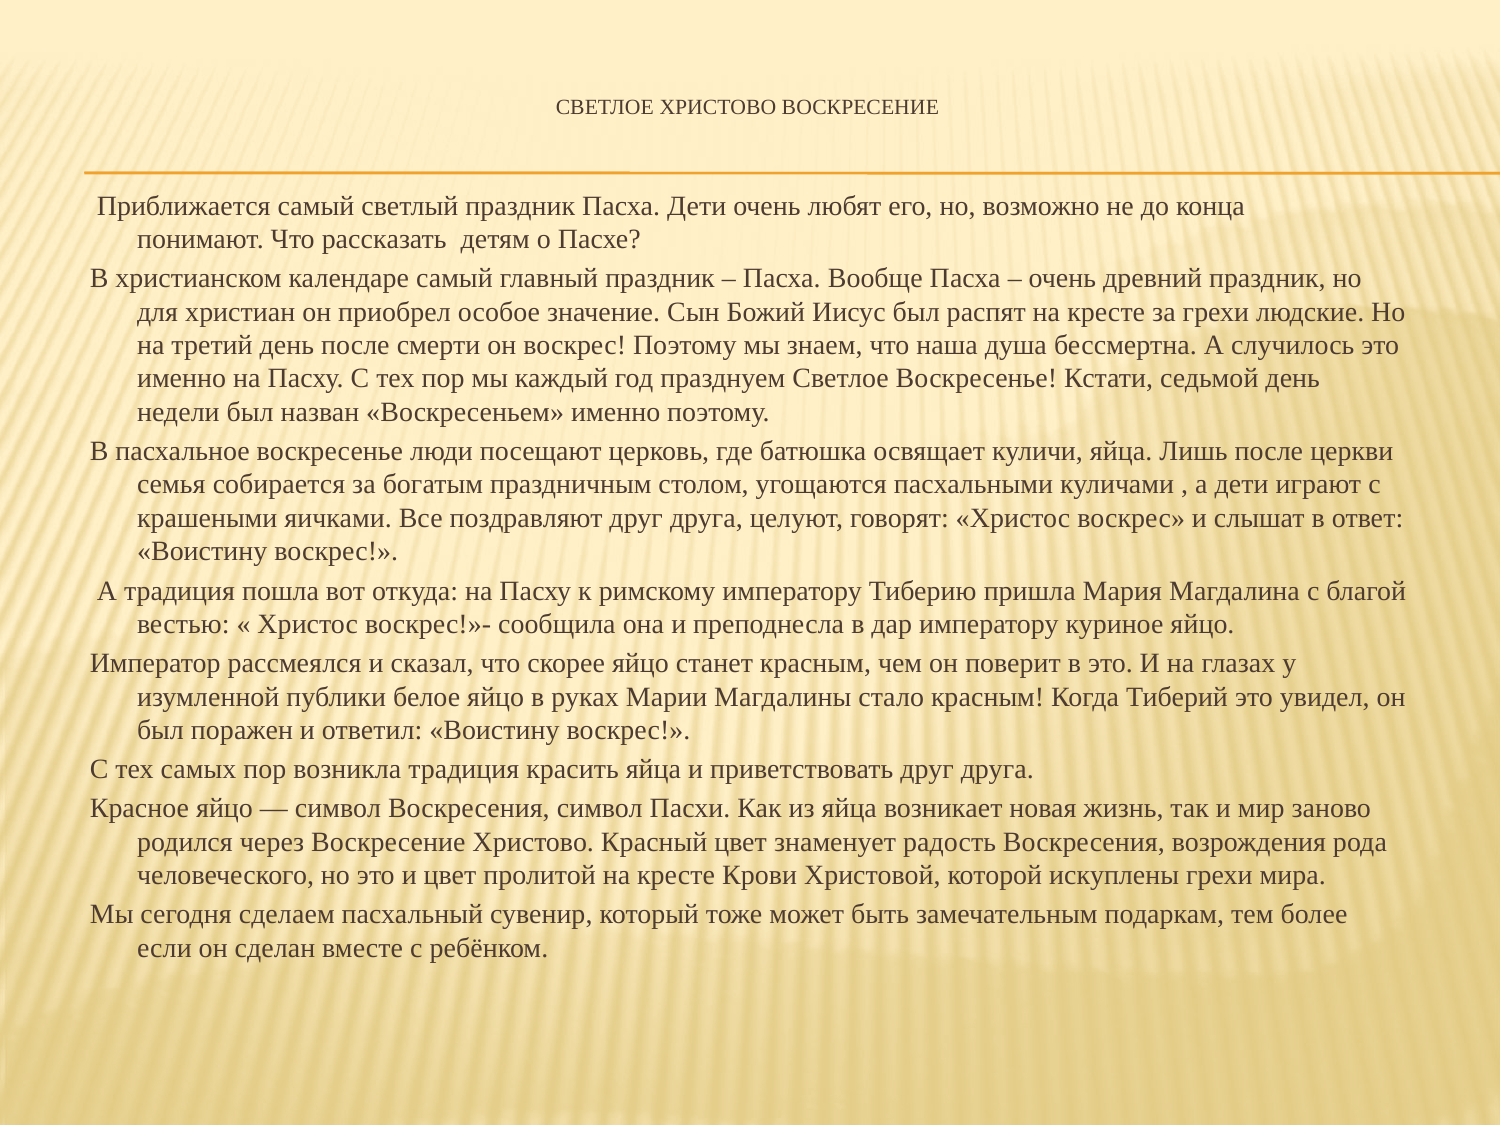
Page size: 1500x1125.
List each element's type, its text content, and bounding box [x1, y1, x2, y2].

title Светлое Христово Воскресение [70, 58, 1425, 153]
list Приближается самый светлый праздник Пасха. Дети очень любят его, но, возможно не до конца понимают. Что рассказать детям о Пасхе? В христианском календаре самый главный праздник – Пасха. Вообще Пасха – очень древний праздник, но для христиан он приобрел особое значение. Сын Божий Иисус был распят на кресте за грехи людские. Но на третий день после смерти он воскрес! Поэтому мы знаем, что наша душа бессмертна. А случилось это именно на Пасху. С тех пор мы каждый год празднуем Светлое Воскресенье! Кстати, седьмой день недели был назван «Воскресеньем» именно поэтому. В пасхальное воскресенье люди посещают церковь, где батюшка освящает куличи, яйца. Лишь после церкви семья собирается за богатым праздничным столом, угощаются пасхальными куличами , а дети играют с крашеными яичками. Все поздравляют друг друга, целуют, говорят: «Христос воскрес» и слышат в ответ: «Воистину воскрес!». А традиция пошла вот откуда: на Пасху к римскому императору Тиберию пришла Мария Магдалина с благой вестью: « Христос воскрес!»- сообщила она и преподнесла в дар императору куриное яйцо. Император рассмеялся и сказал, что скорее яйцо станет красным, чем он поверит в это. И на глазах у изумленной публики белое яйцо в руках Марии Магдалины стало красным! Когда Тиберий это увидел, он был поражен и ответил: «Воистину воскрес!». С тех самых пор возникла традиция красить яйца и приветствовать друг друга. Красное яйцо — символ Воскресения, символ Пасхи. Как из яйца возникает новая жизнь, так и мир заново родился через Воскресение Христово. Красный цвет знаменует радость Воскресения, возрождения рода человеческого, но это и цвет пролитой на кресте Крови Христовой, которой искуплены грехи мира. Мы сегодня сделаем пасхальный сувенир, который тоже может быть замечательным подаркам, тем более если он сделан вместе с ребёнком. [75, 140, 1425, 1043]
